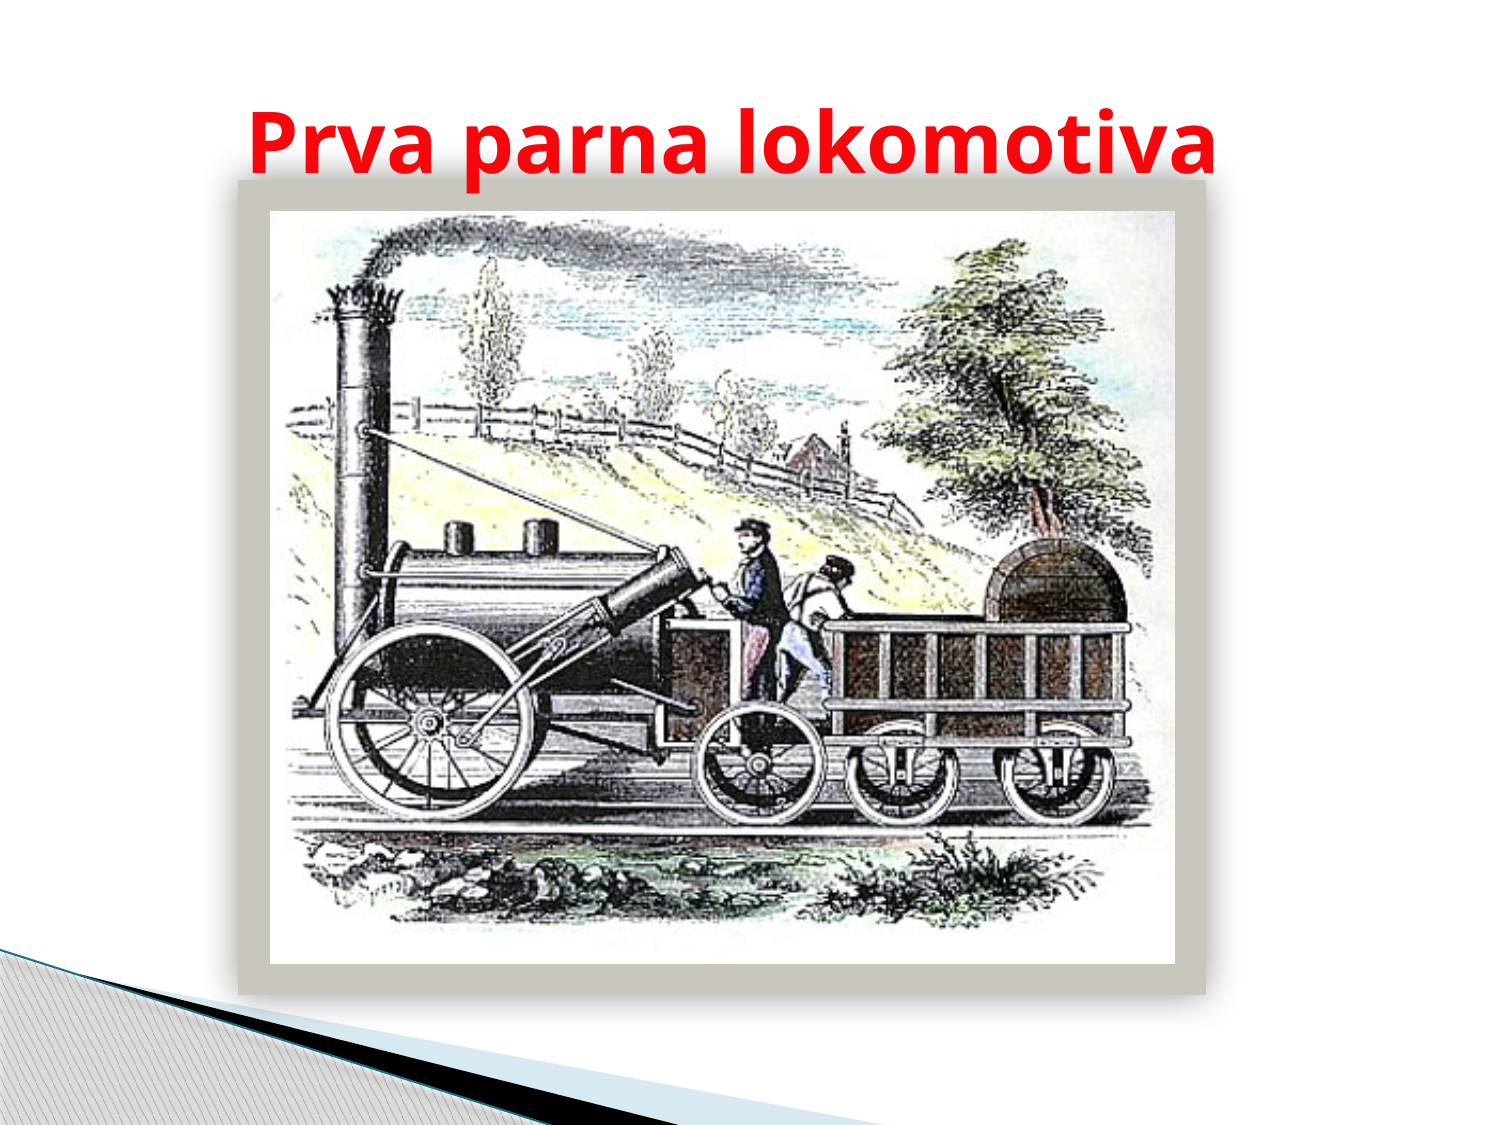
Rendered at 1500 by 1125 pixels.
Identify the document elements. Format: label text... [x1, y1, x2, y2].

title Prva parna lokomotiva [75, 45, 1425, 233]
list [269, 210, 1176, 965]
